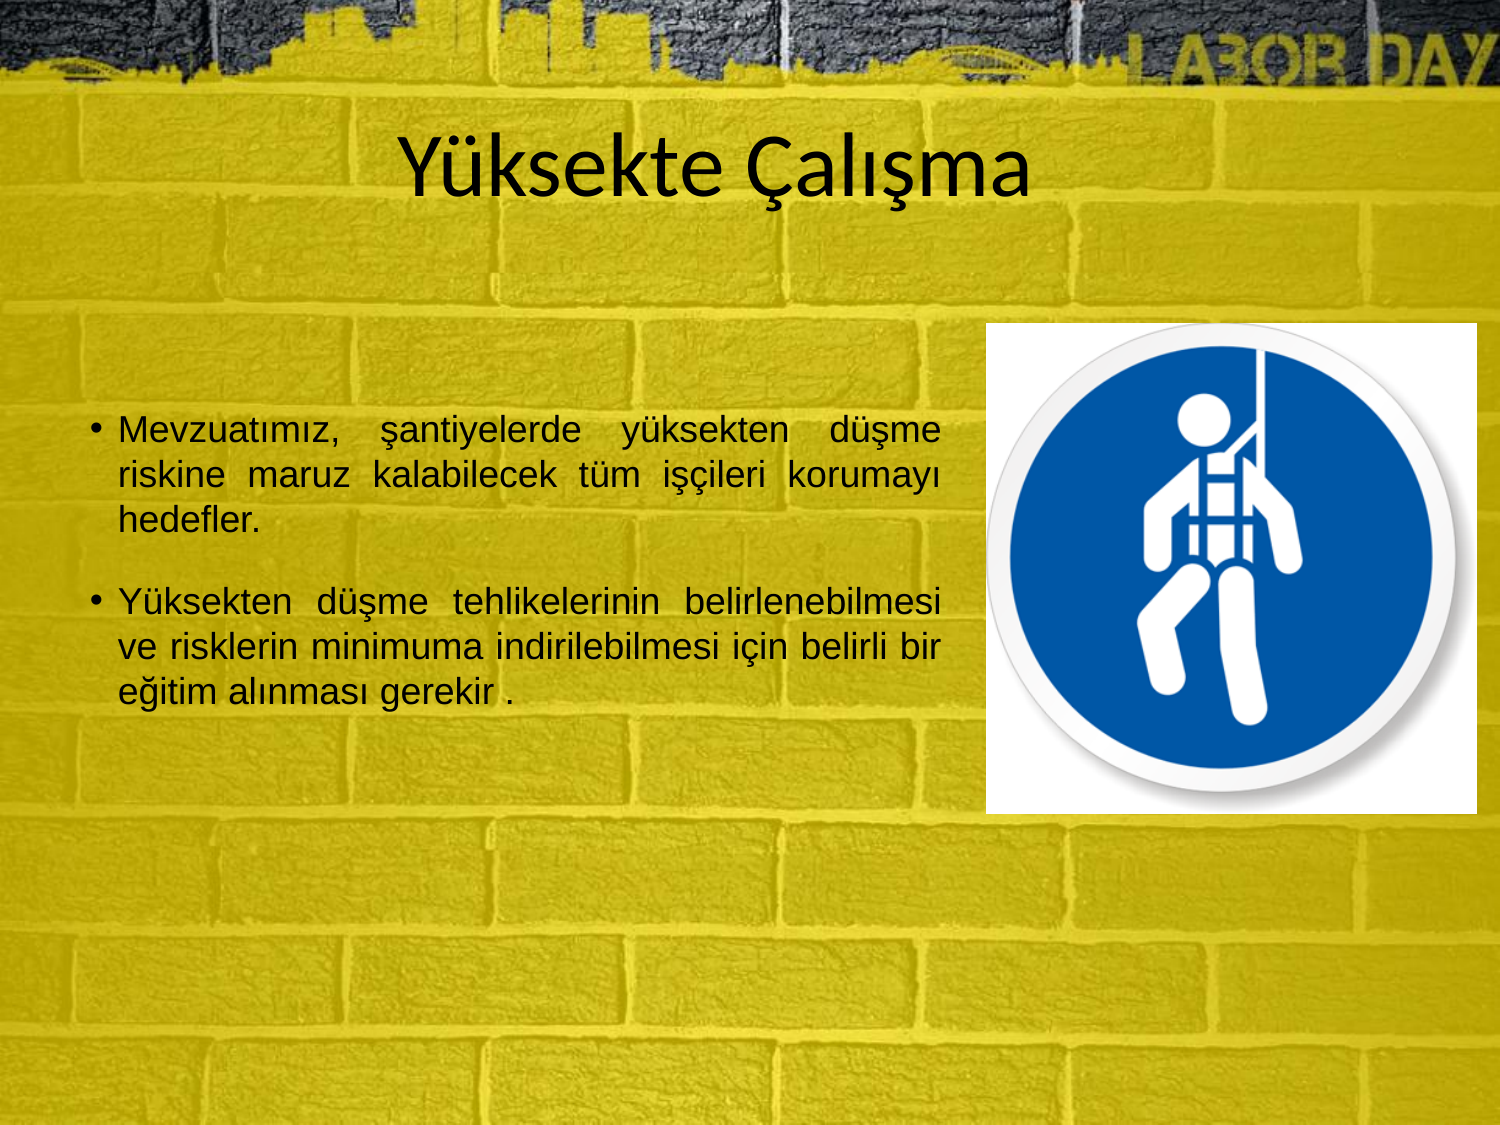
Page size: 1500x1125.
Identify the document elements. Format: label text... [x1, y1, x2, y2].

text_box Mevzuatımız, şantiyelerde yüksekten düşme riskine maruz kalabilecek tüm işçileri korumayı hedefler. Yüksekten düşme tehlikelerinin belirlenebilmesi ve risklerin minimuma indirilebilmesi için belirli bir eğitim alınması gerekir . [0, 397, 957, 720]
picture [0, 0, 1500, 1125]
title Yüksekte Çalışma [41, 66, 1392, 254]
